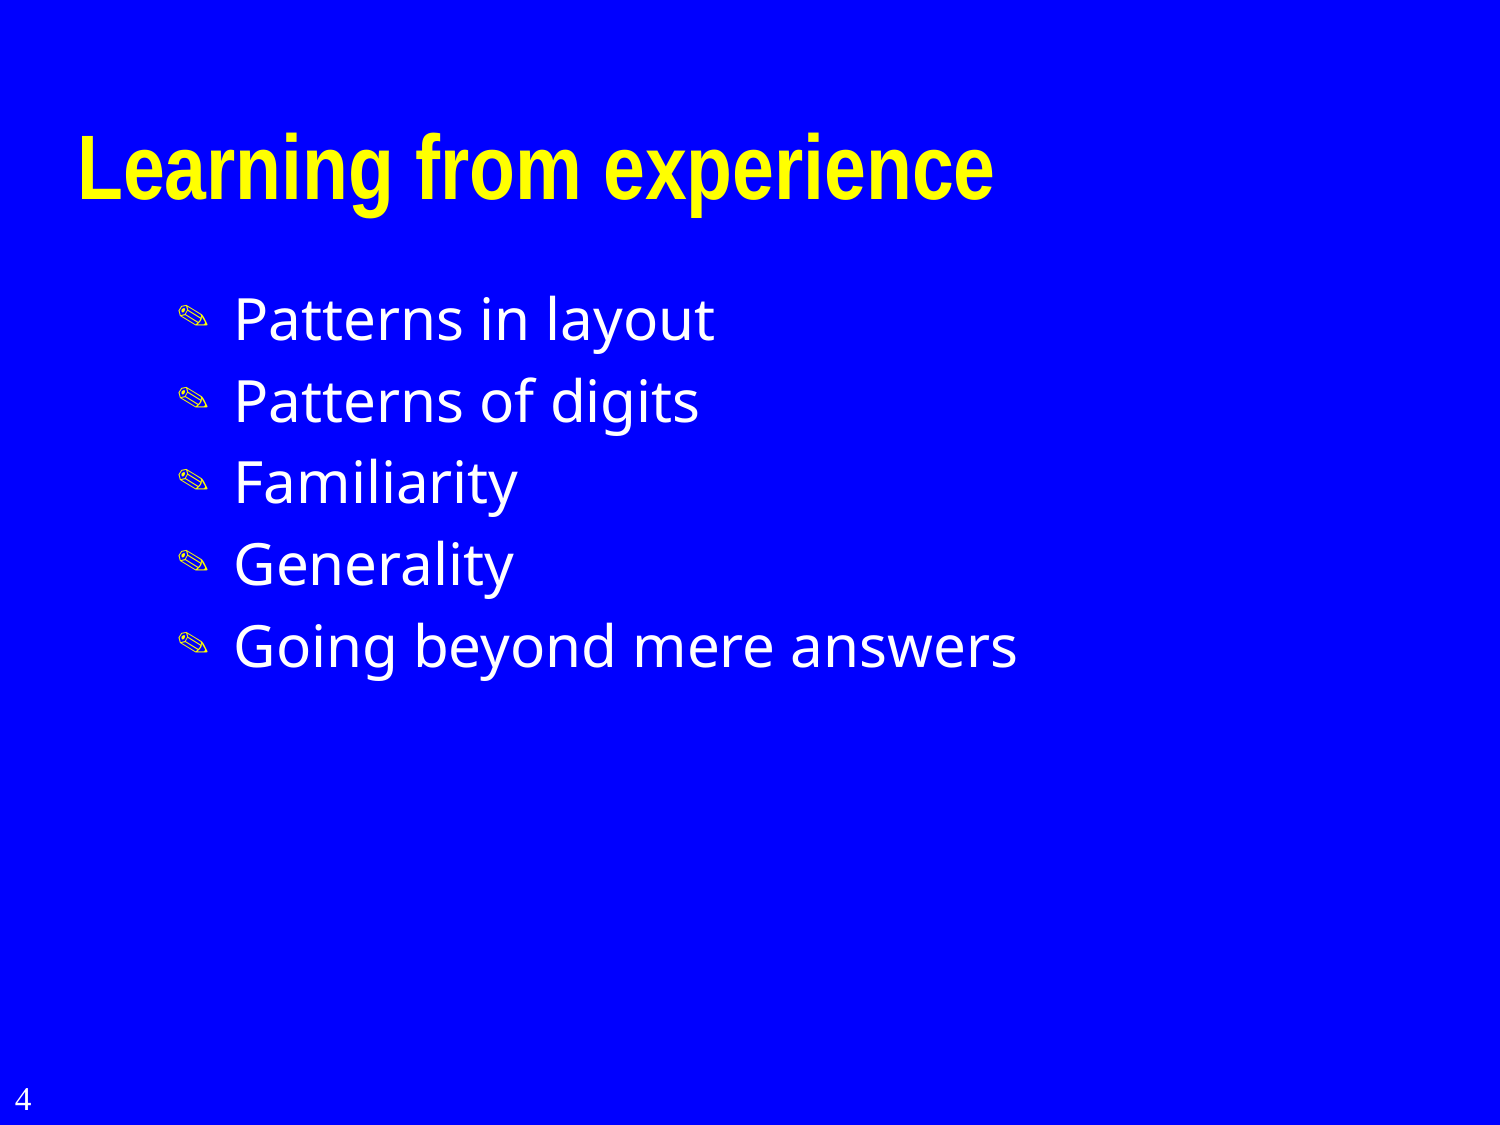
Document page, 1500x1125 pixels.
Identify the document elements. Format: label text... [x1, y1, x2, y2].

title Learning from experience [61, 43, 1338, 226]
list Patterns in layout Patterns of digits Familiarity Generality Going beyond mere answers [161, 274, 1431, 951]
